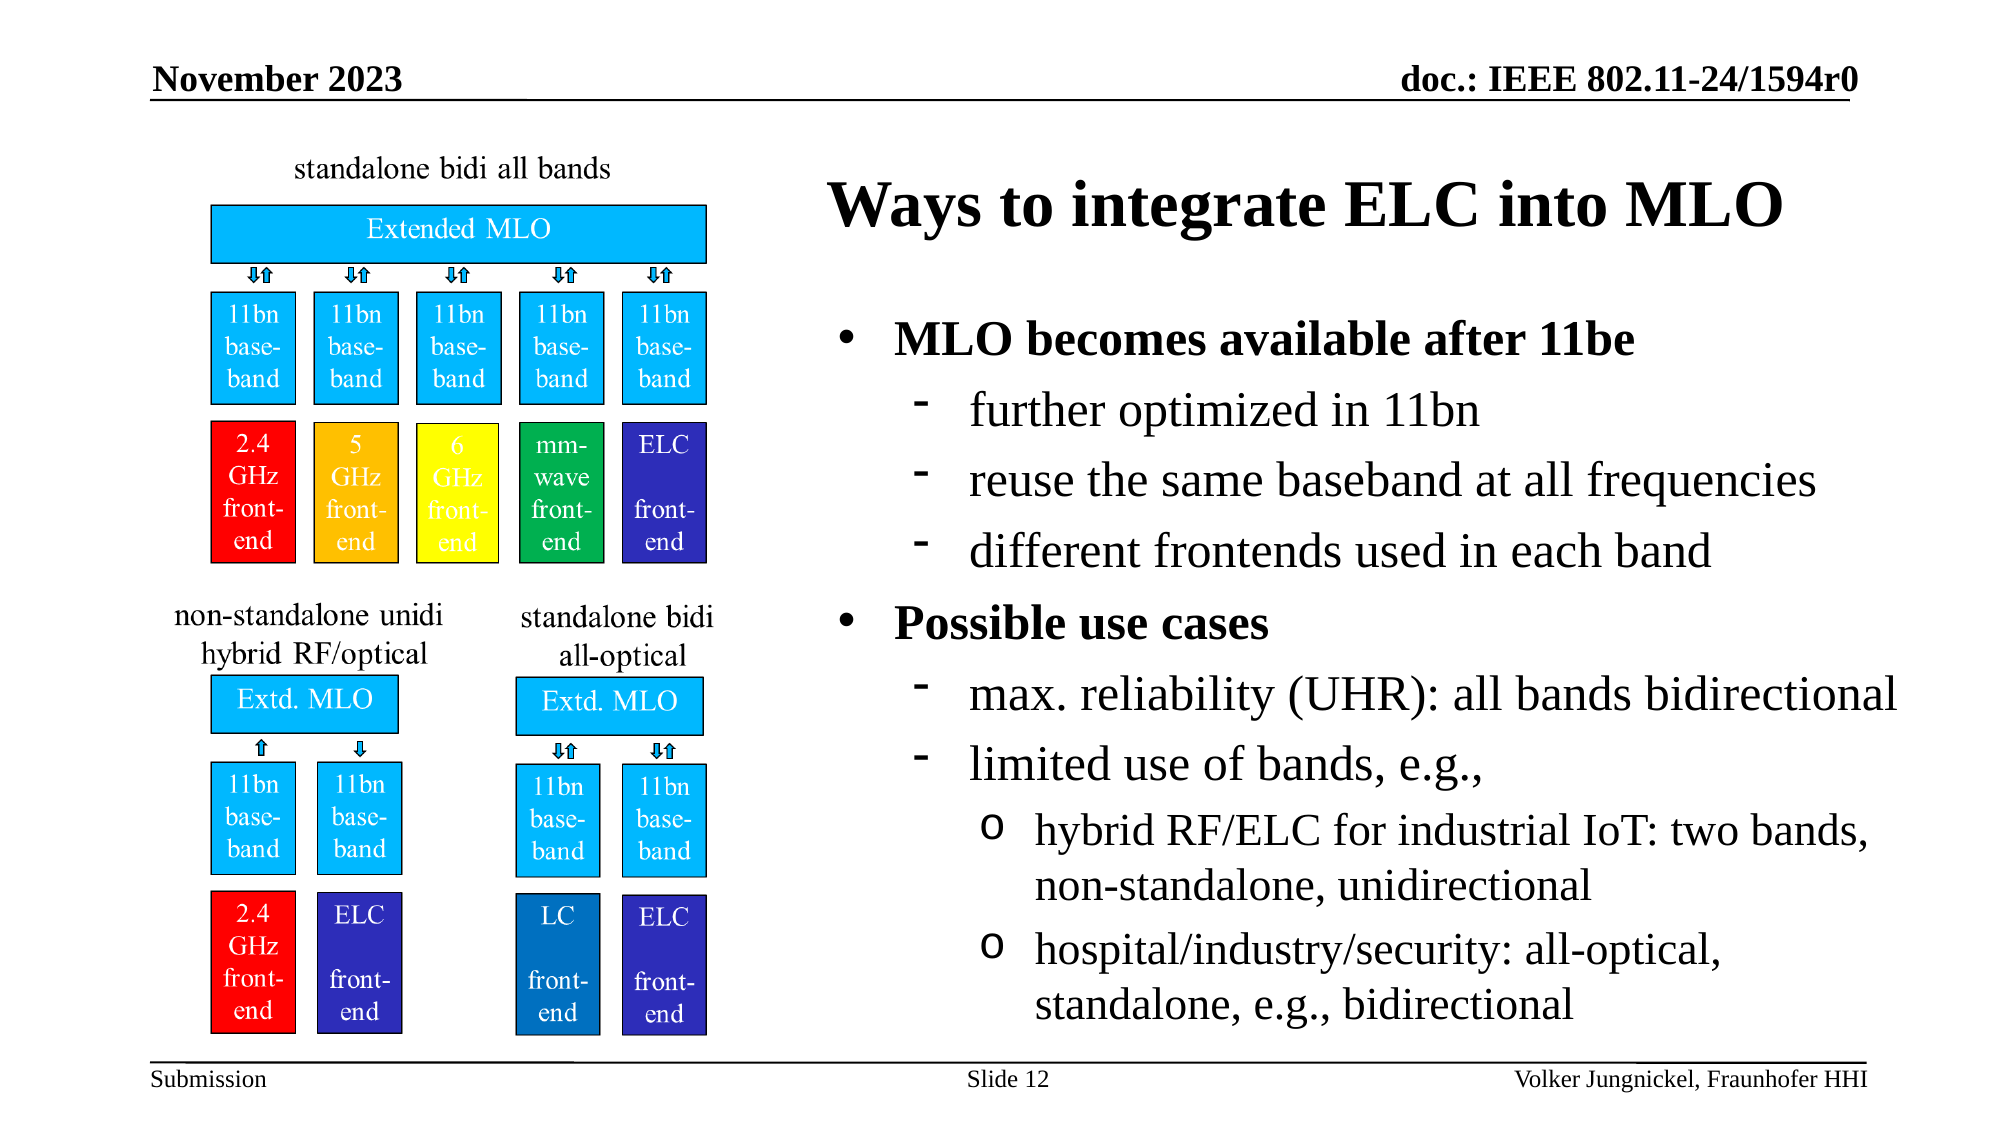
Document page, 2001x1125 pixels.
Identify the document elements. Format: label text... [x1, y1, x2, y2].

picture [153, 136, 735, 1045]
list MLO becomes available after 11be further optimized in 11bn reuse the same baseband at all frequencies different frontends used in each band Possible use cases max. reliability (UHR): all bands bidirectional limited use of bands, e.g., hybrid RF/ELC for industrial IoT: two bands, non-standalone, unidirectional hospital/industry/security: all-optical, standalone, e.g., bidirectional [822, 297, 1922, 540]
footer Volker Jungnickel, Fraunhofer HHI [1171, 1061, 1869, 1093]
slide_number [152, 54, 563, 100]
text_box Slide 12 [950, 1062, 1066, 1122]
text_box [881, 614, 1922, 855]
title Ways to integrate ELC into MLO [763, 112, 1850, 288]
